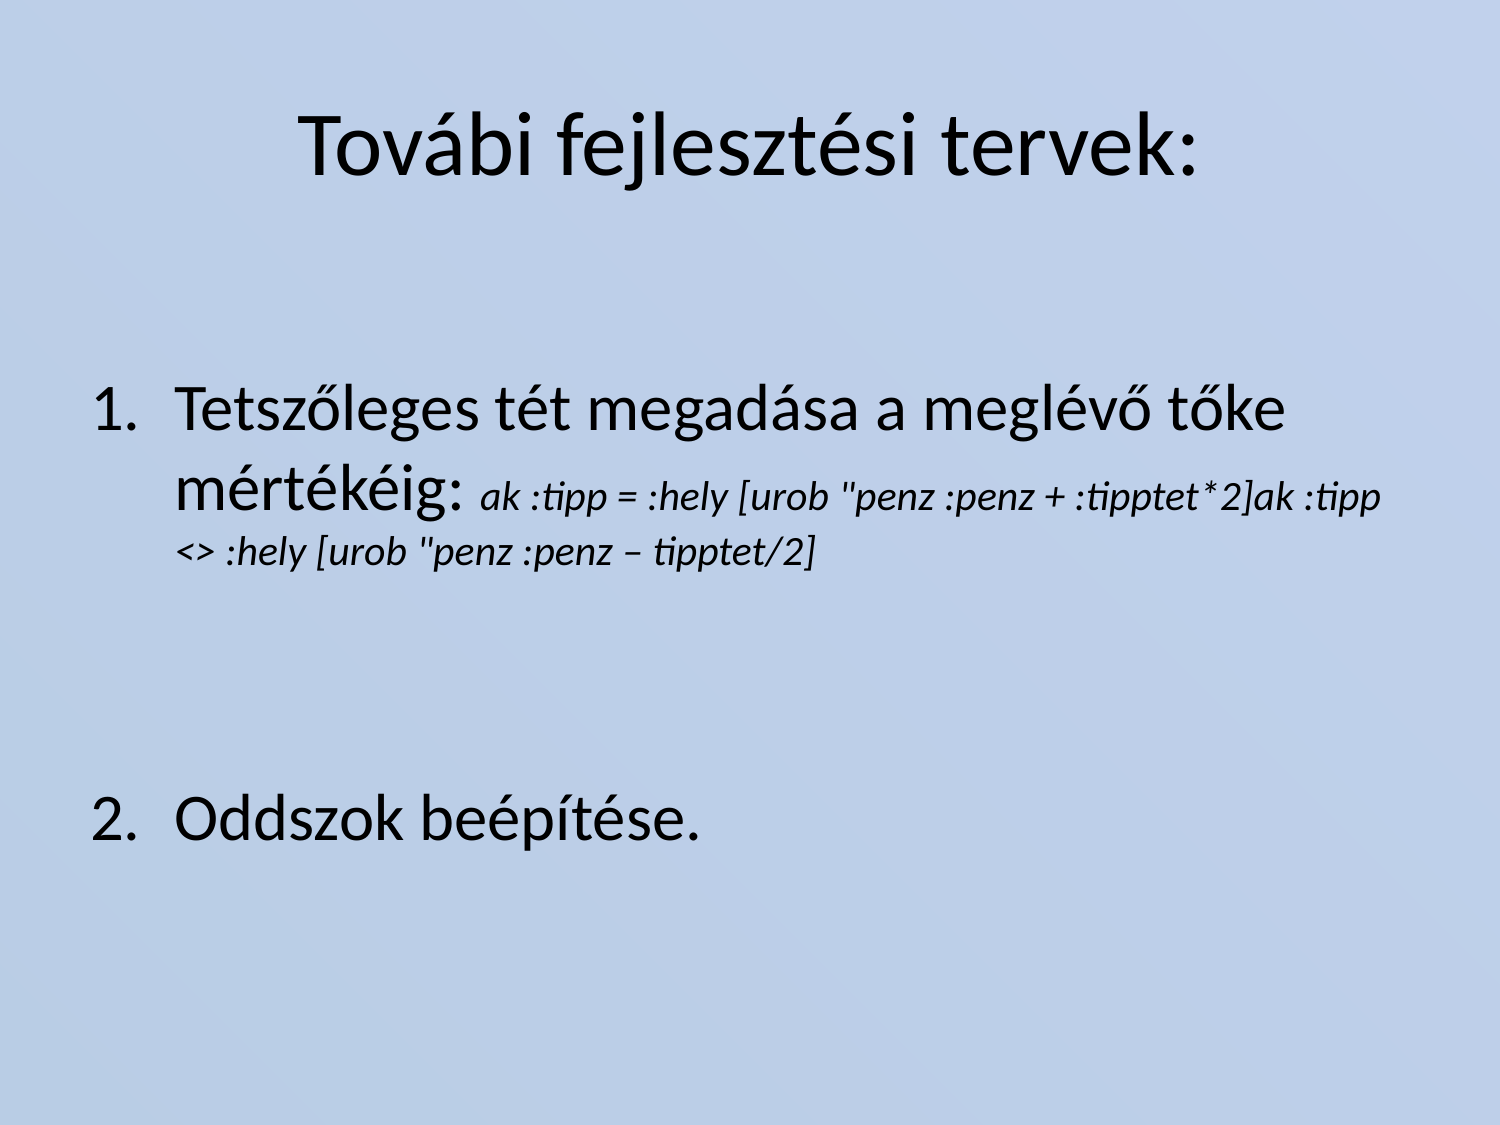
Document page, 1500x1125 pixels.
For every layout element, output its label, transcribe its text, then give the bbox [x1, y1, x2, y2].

title Továbi fejlesztési tervek: [75, 45, 1425, 233]
list Tetszőleges tét megadása a meglévő tőke mértékéig: ak :tipp = :hely [urob "penz :penz + :tipptet*2]ak :tipp <> :hely [urob "penz :penz – tipptet/2] Oddszok beépítése. [75, 262, 1425, 1005]
